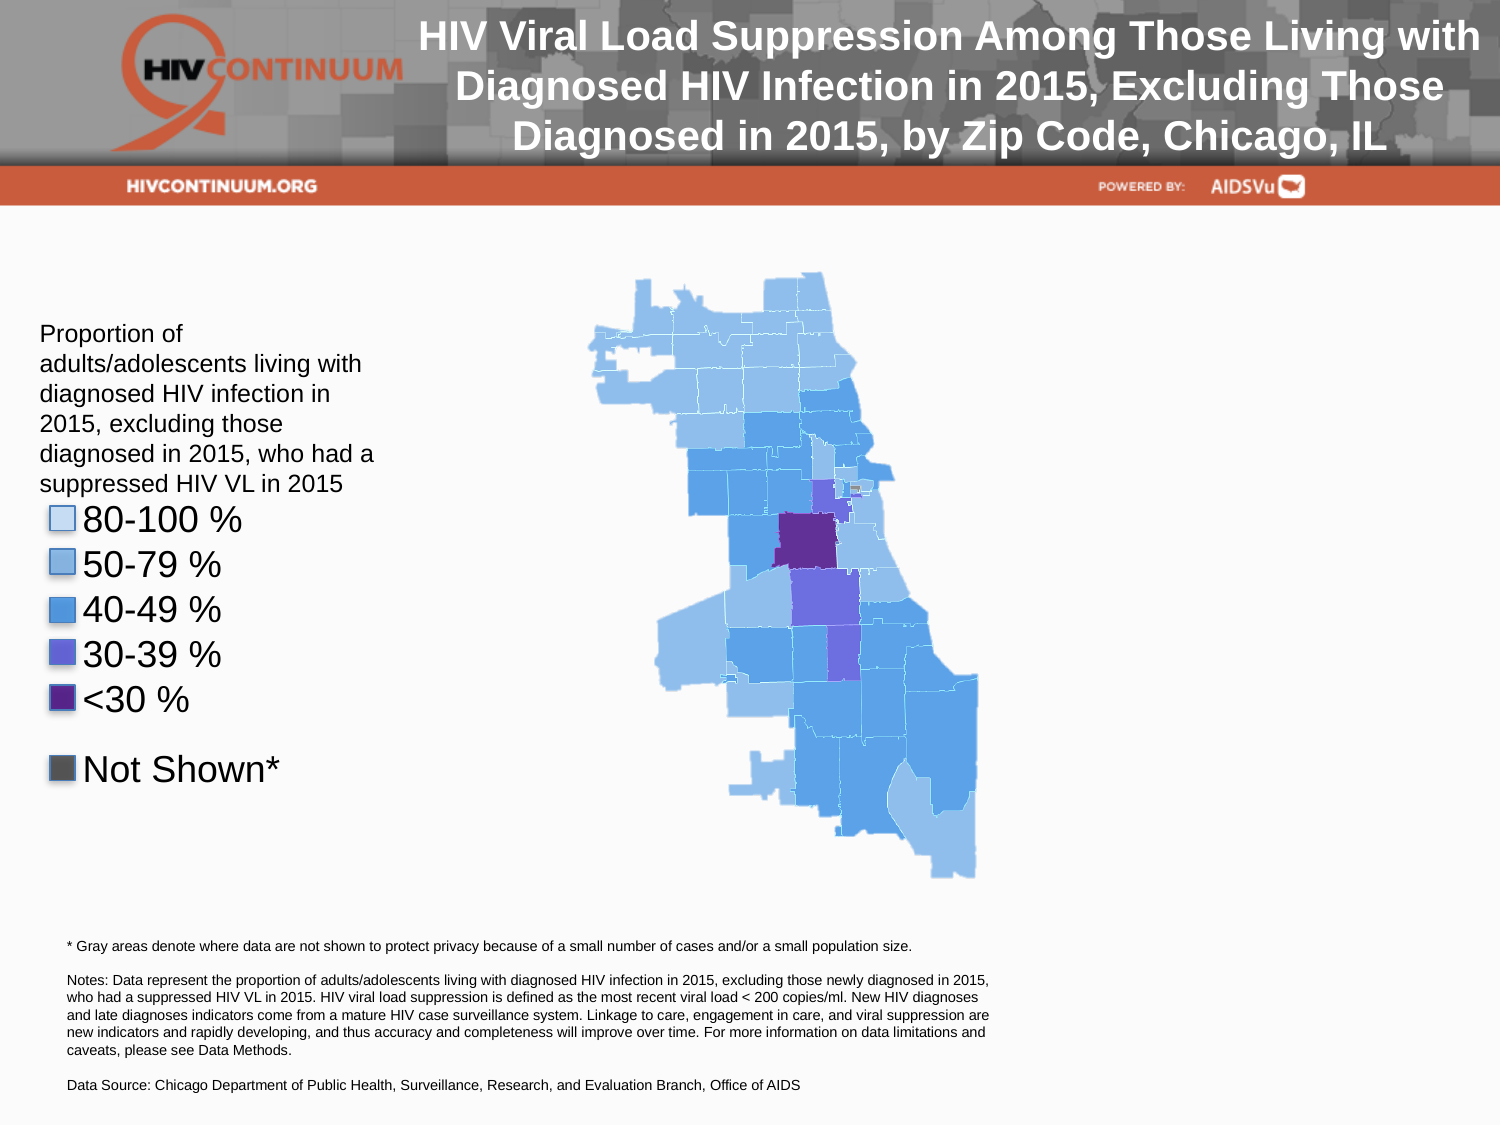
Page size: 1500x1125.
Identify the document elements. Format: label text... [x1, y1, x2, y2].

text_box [49, 505, 76, 781]
text_box HIV Viral Load Suppression Among Those Living with Diagnosed HIV Infection in 2015, Excluding Those Diagnosed in 2015, by Zip Code, Chicago, IL [399, 0, 1500, 168]
picture [0, 0, 1500, 1125]
text_box 80-100 % 50-79 % 40-49 % 30-39 % <30 % Not Shown* [67, 487, 306, 798]
text_box Notes: Data represent the proportion of adults/adolescents living with diagnosed HIV infection in 2015, excluding those newly diagnosed in 2015, who had a suppressed HIV VL in 2015. HIV viral load suppression is defined as the most recent viral load < 200 copies/ml. New HIV diagnoses and late diagnoses indicators come from a mature HIV case surveillance system. Linkage to care, engagement in care, and viral suppression are new indicators and rapidly developing, and thus accuracy and completeness will improve over time. For more information on data limitations and caveats, please see Data Methods. Data Source: Chicago Department of Public Health, Surveillance, Research, and Evaluation Branch, Office of AIDS [59, 963, 1000, 1101]
text_box * Gray areas denote where data are not shown to protect privacy because of a small number of cases and/or a small population size. [59, 929, 1052, 962]
text_box Proportion of adults/adolescents living with diagnosed HIV infection in 2015, excluding those diagnosed in 2015, who had a suppressed HIV VL in 2015 [24, 310, 413, 505]
